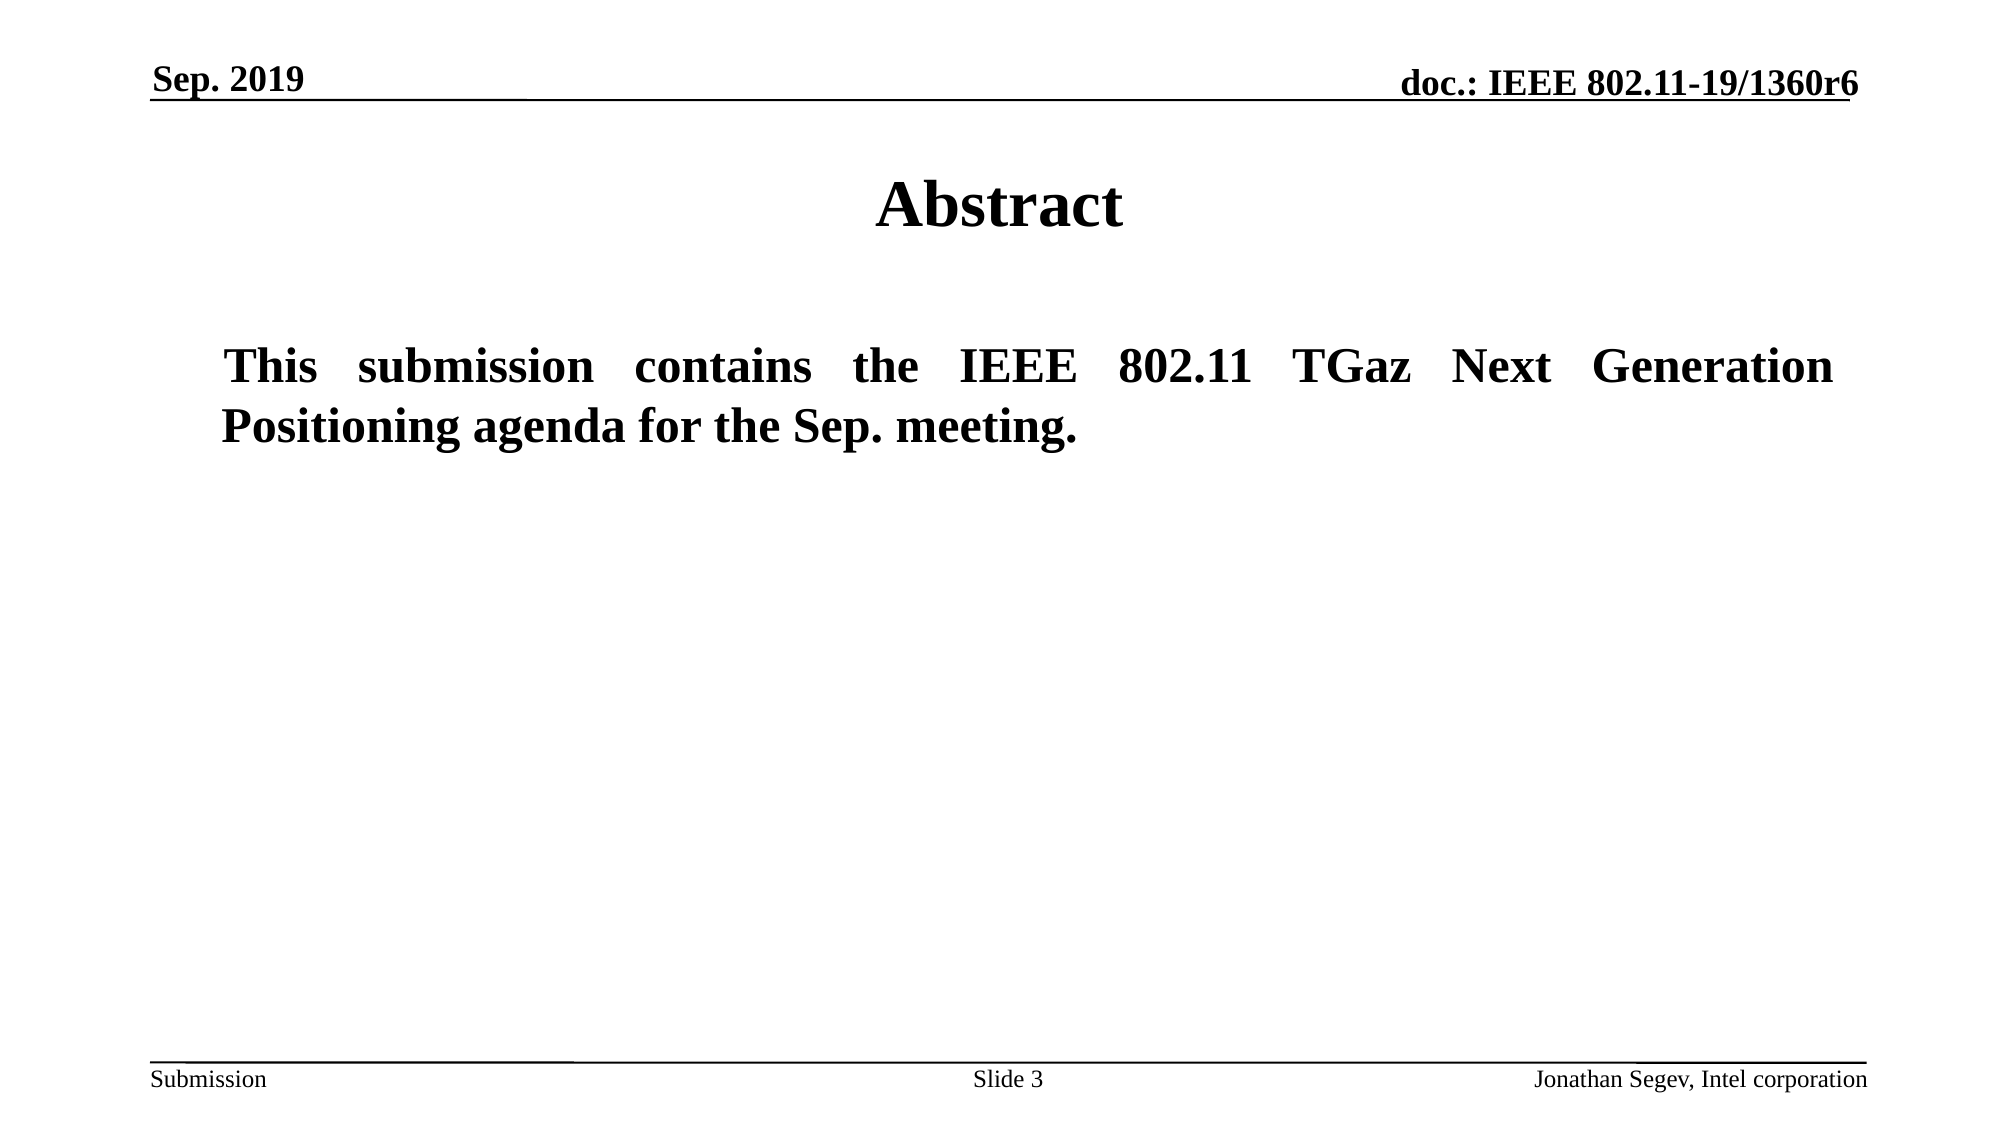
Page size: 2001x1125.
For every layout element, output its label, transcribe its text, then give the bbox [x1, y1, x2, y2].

footer Jonathan Segev, Intel corporation [1171, 1061, 1869, 1093]
list This submission contains the IEEE 802.11 TGaz Next Generation Positioning agenda for the Sep. meeting. [149, 324, 1850, 1000]
slide_number Slide 3 [950, 1061, 1067, 1123]
title Abstract [149, 112, 1850, 288]
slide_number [152, 54, 563, 100]
